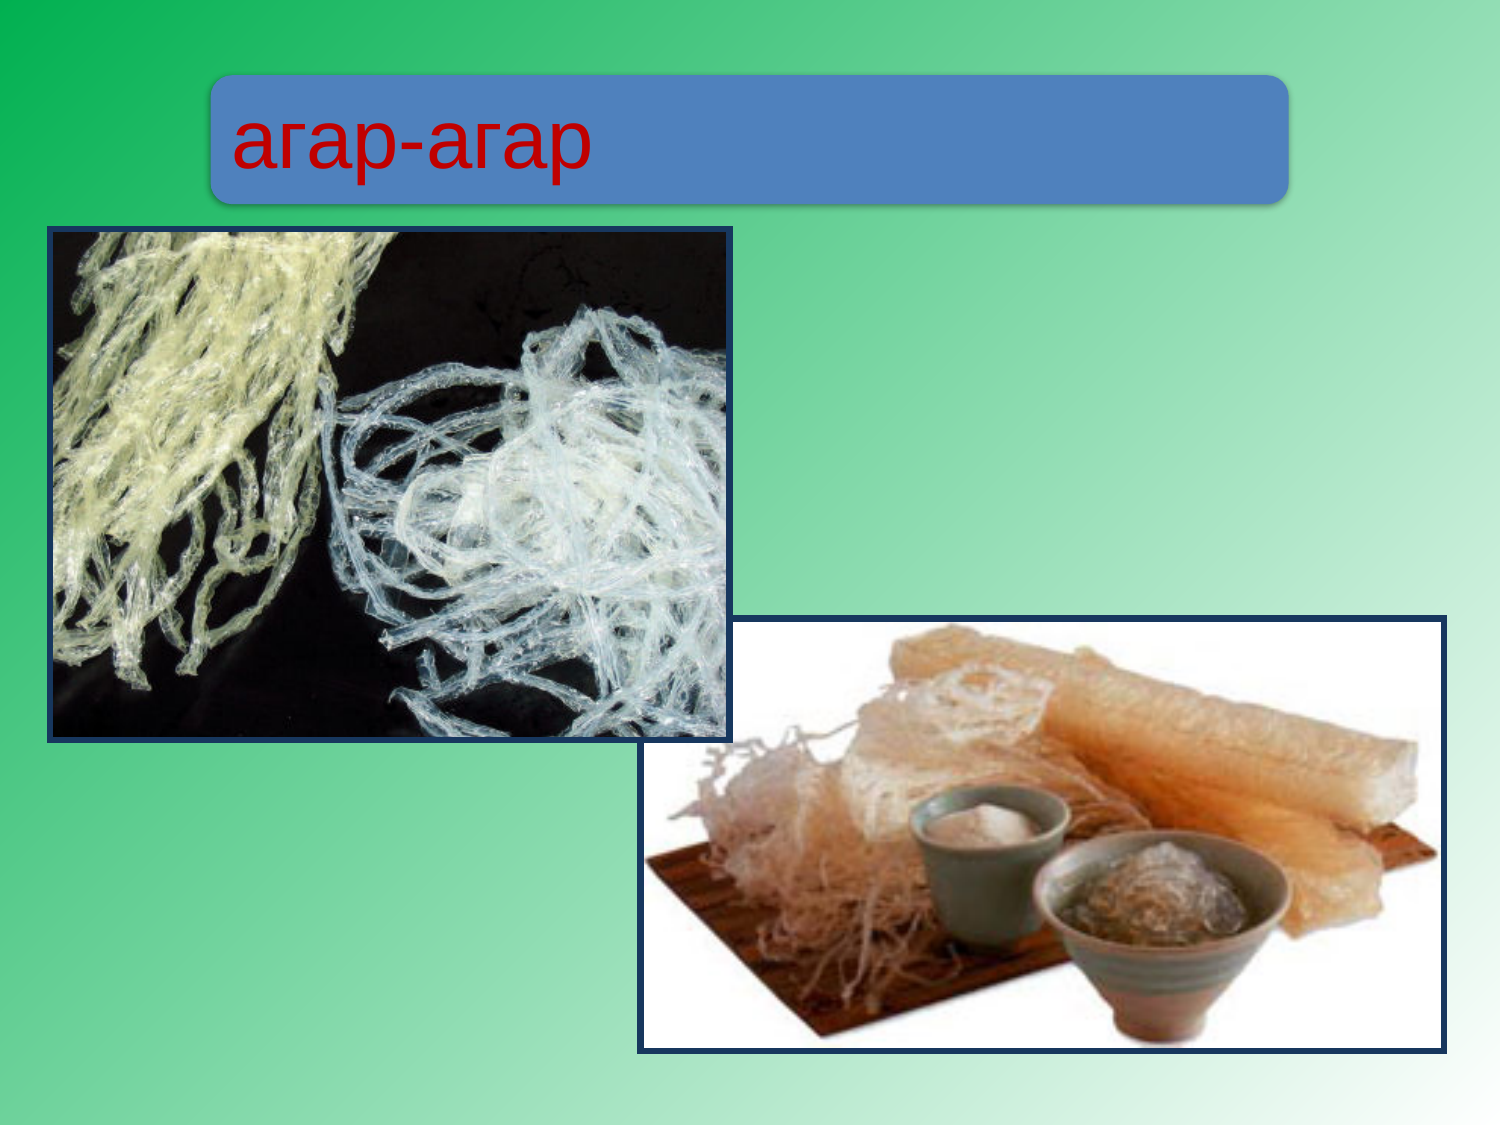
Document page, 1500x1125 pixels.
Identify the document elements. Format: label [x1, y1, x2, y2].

text_box [210, 74, 1289, 205]
picture [52, 231, 1442, 1049]
